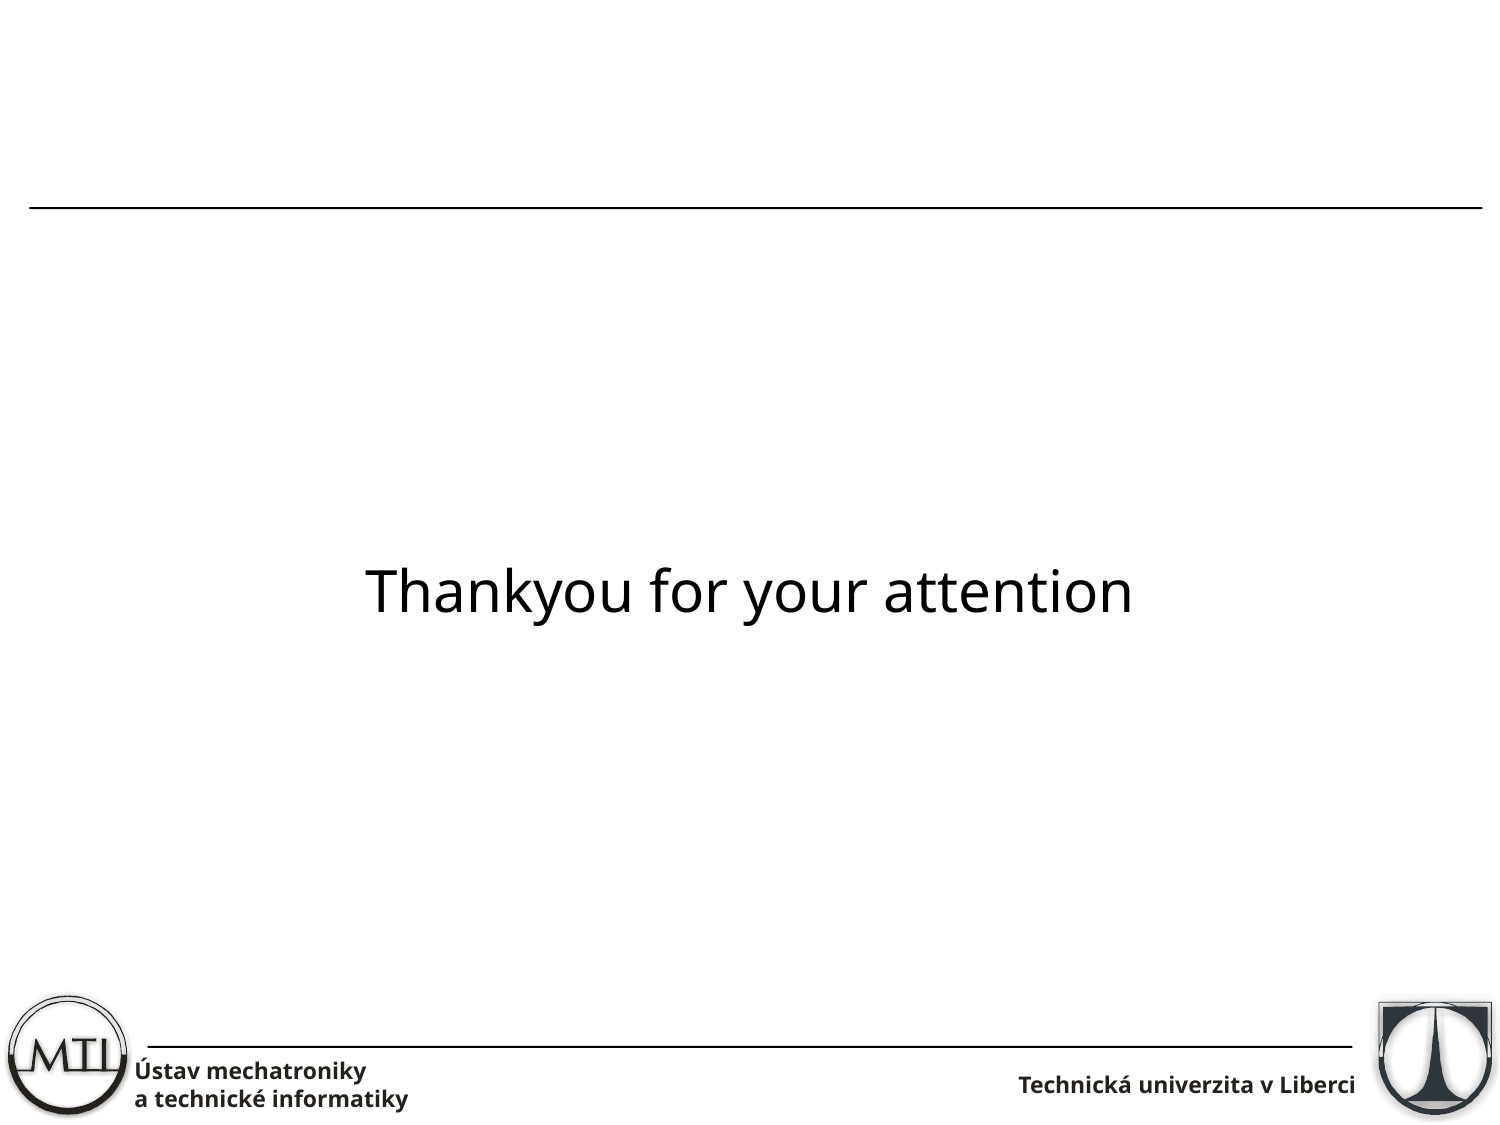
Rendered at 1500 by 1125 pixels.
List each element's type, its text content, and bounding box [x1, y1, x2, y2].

picture [10, 1005, 40, 1054]
picture [1369, 993, 1500, 1124]
picture [113, 1024, 126, 1054]
list Thankyou for your attention [40, 219, 1460, 1024]
picture [3, 991, 133, 1120]
picture [1460, 1003, 1490, 1039]
picture [1411, 1102, 1460, 1109]
picture [1385, 1024, 1433, 1098]
picture [15, 1011, 120, 1069]
picture [18, 1051, 117, 1107]
picture [1438, 1015, 1486, 1099]
